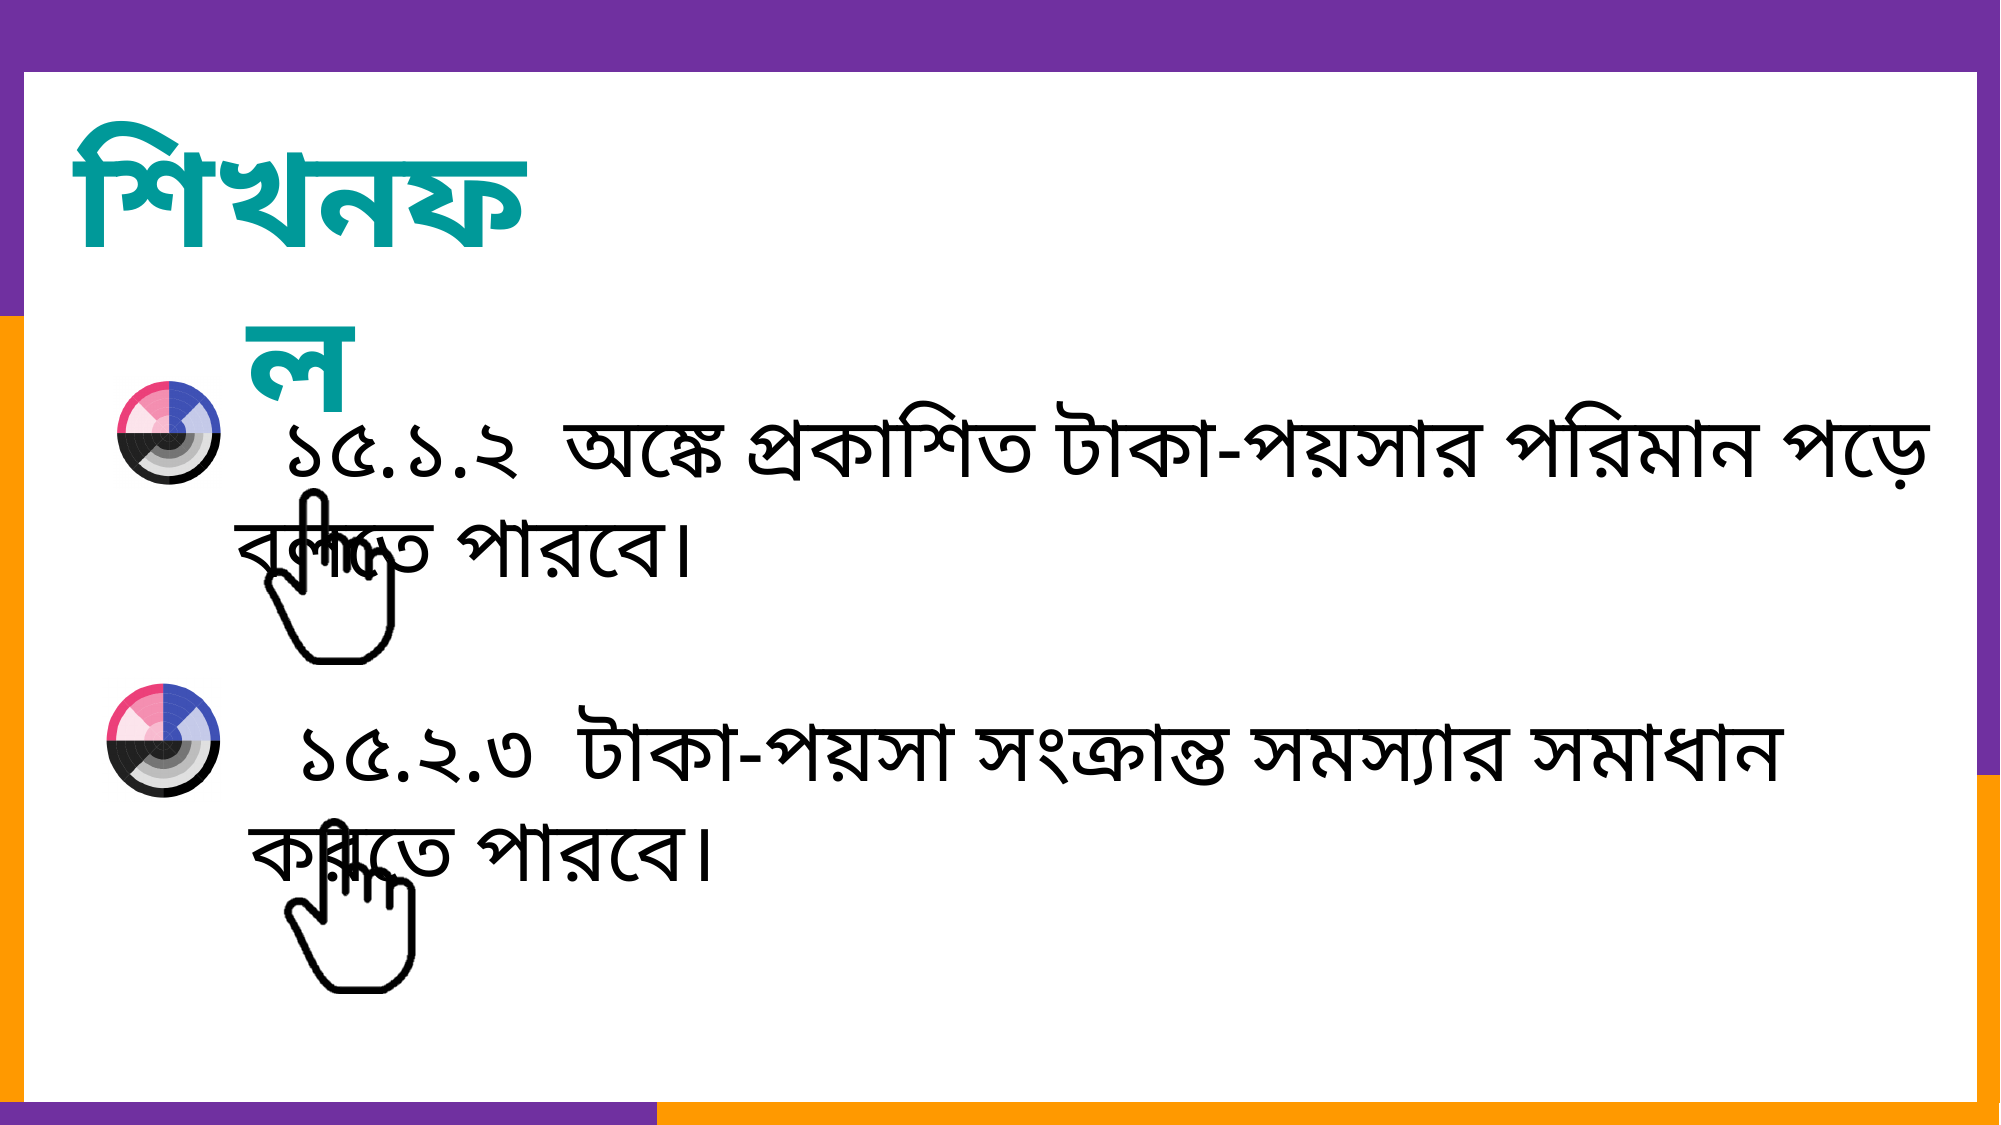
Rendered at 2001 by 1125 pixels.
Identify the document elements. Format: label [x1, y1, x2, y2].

picture [261, 818, 438, 994]
picture [241, 488, 417, 665]
picture [113, 376, 222, 489]
text_box [0, 0, 2000, 1115]
picture [102, 677, 222, 802]
